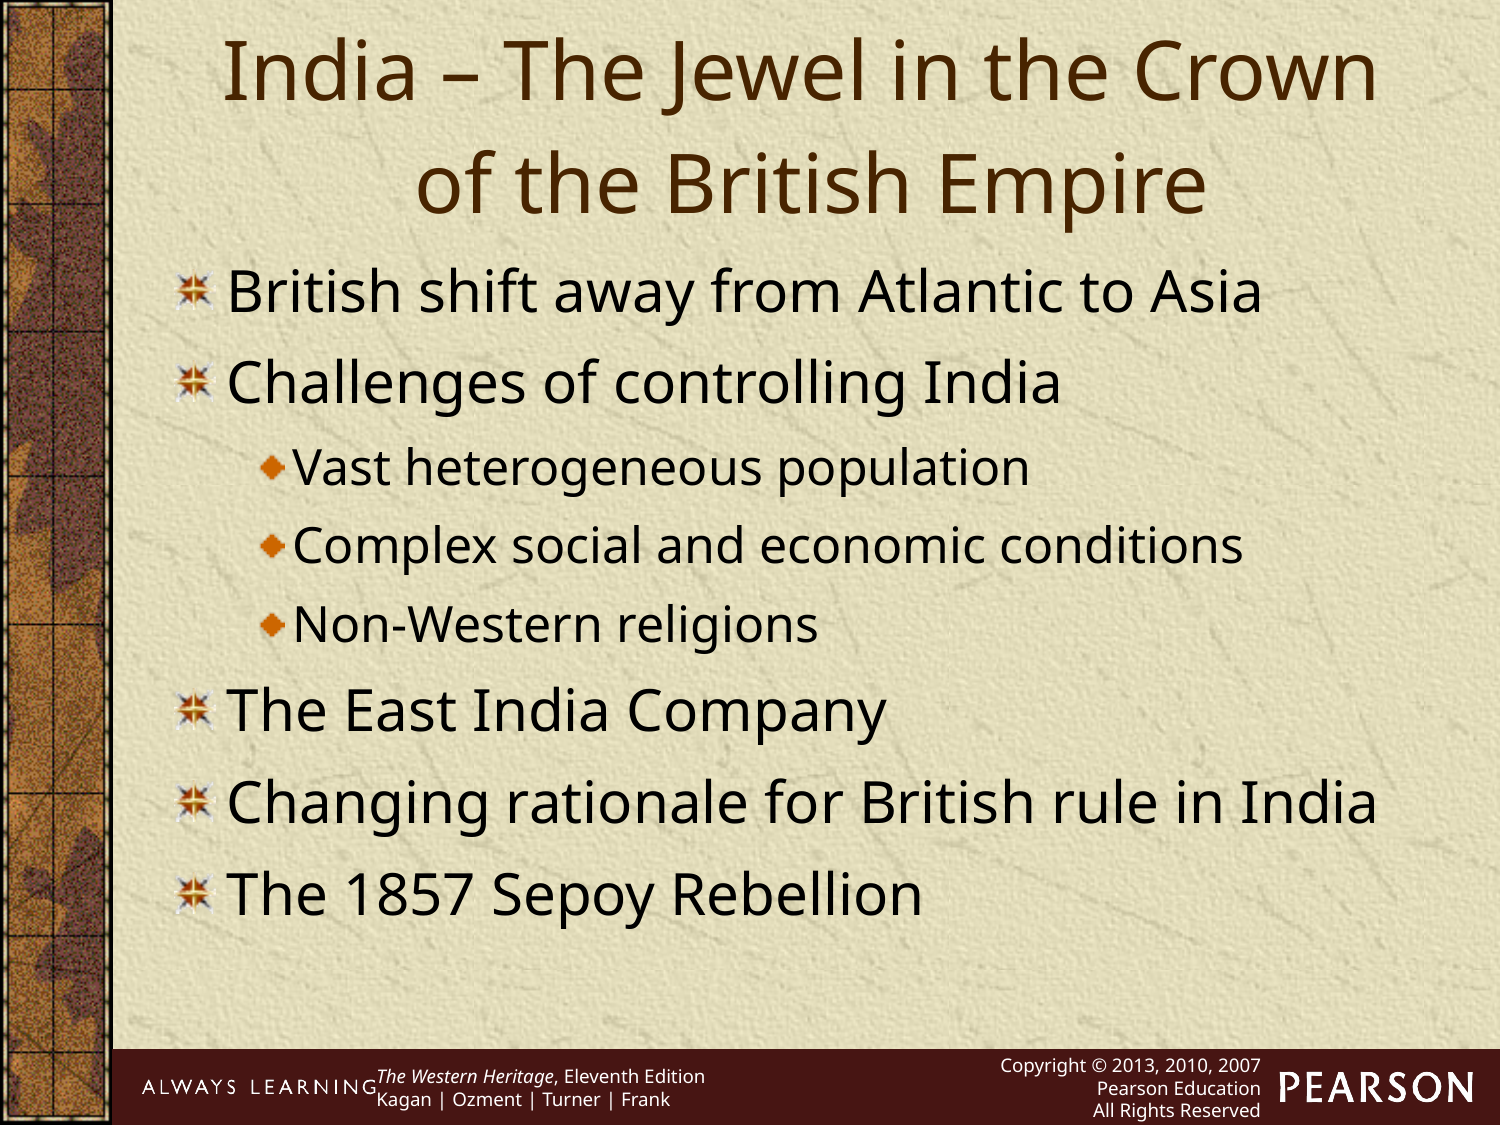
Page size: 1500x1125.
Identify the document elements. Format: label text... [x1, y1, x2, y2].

title India – The Jewel in the Crown of the British Empire [136, 11, 1488, 238]
list British shift away from Atlantic to Asia Challenges of controlling India Vast heterogeneous population Complex social and economic conditions Non-Western religions The East India Company Changing rationale for British rule in India The 1857 Sepoy Rebellion [173, 249, 1450, 1026]
picture [0, 0, 1500, 1125]
